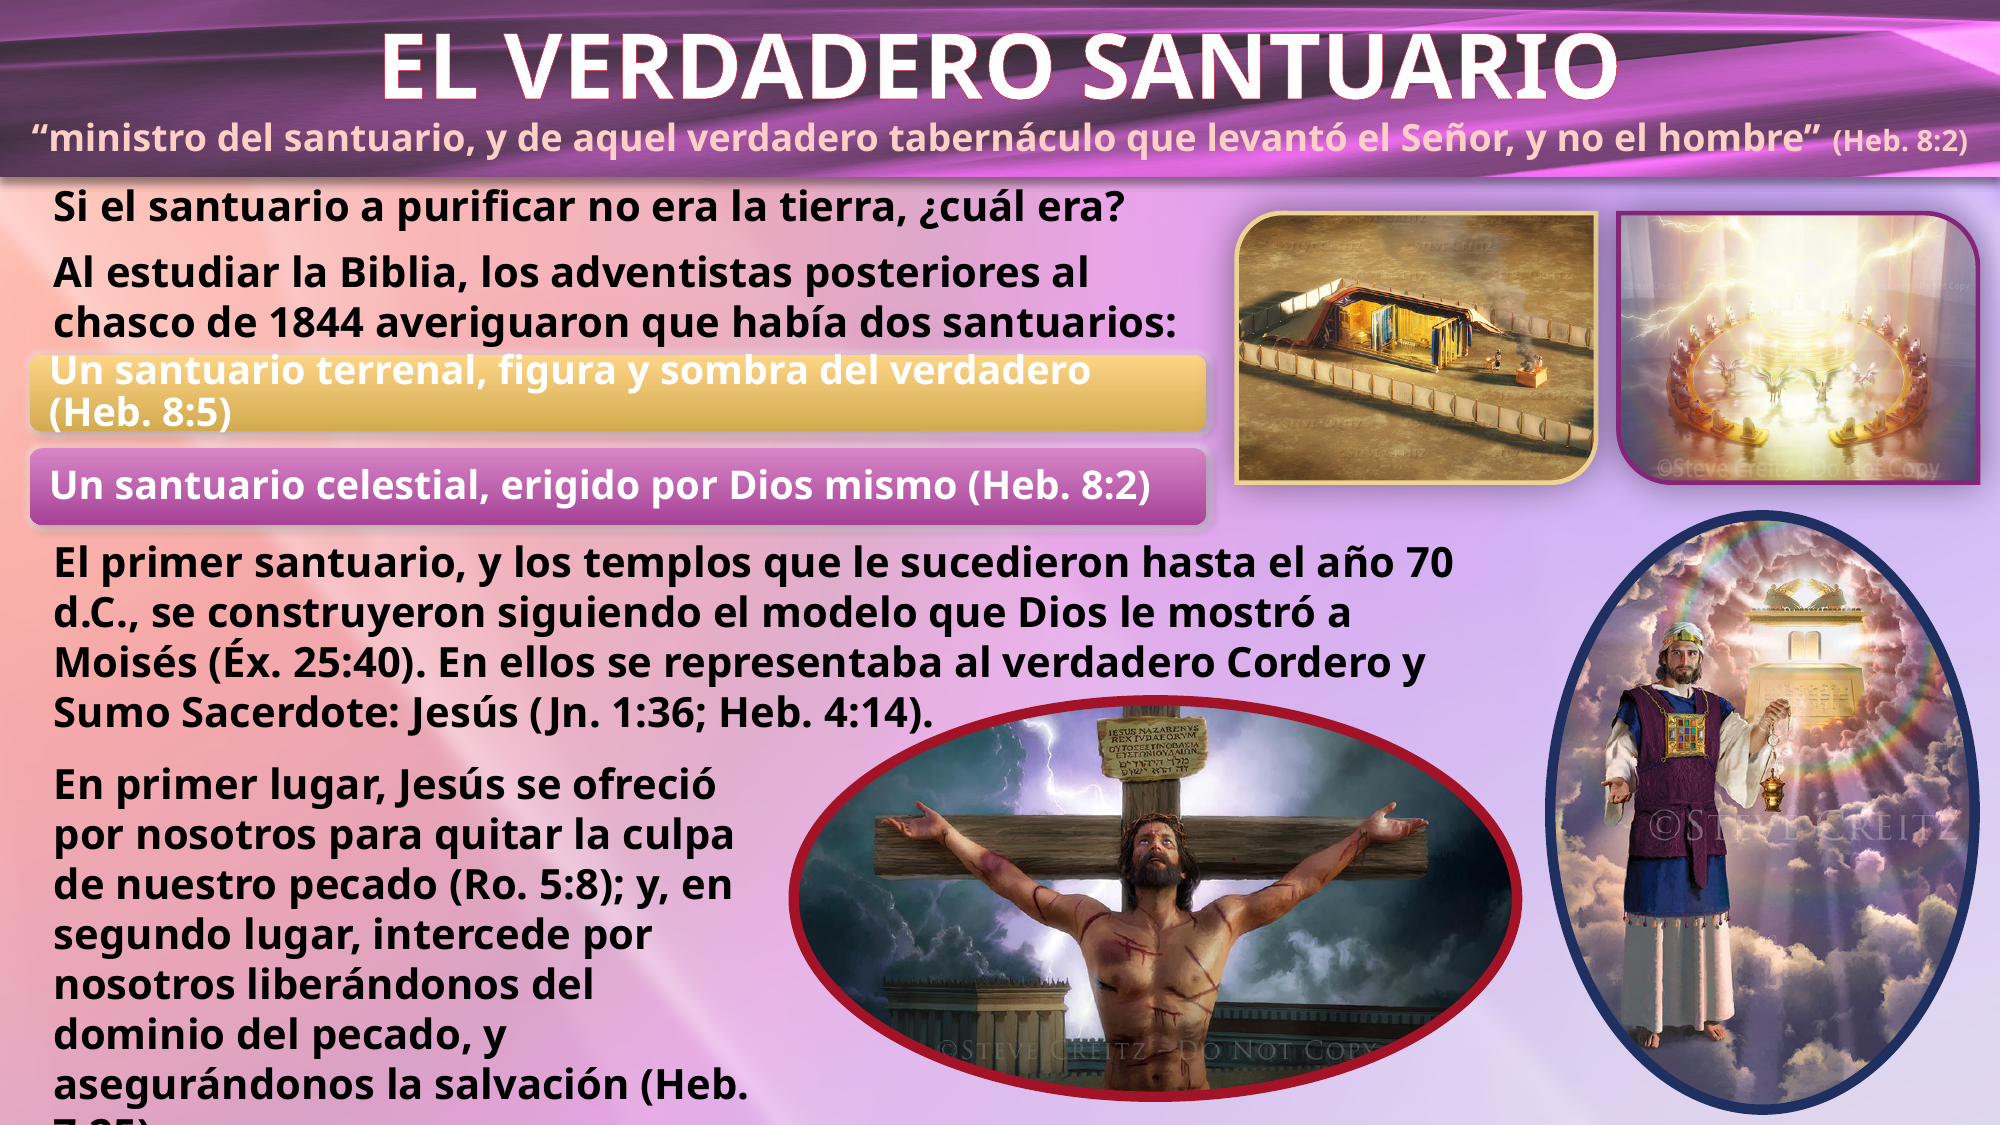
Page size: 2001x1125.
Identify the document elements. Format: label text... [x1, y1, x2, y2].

picture [1236, 212, 1597, 483]
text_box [29, 342, 1207, 532]
text_box Al estudiar la Biblia, los adventistas posteriores al chasco de 1844 averiguaron que había dos santuarios: [39, 237, 1229, 353]
picture [1618, 212, 1979, 483]
text_box “ministro del santuario, y de aquel verdadero tabernáculo que levantó el Señor, y no el hombre” (Heb. 8:2) [0, 107, 2000, 167]
picture [793, 700, 1518, 1097]
text_box EL VERDADERO SANTUARIO [0, 0, 2000, 107]
text_box [0, 167, 2000, 179]
text_box En primer lugar, Jesús se ofreció por nosotros para quitar la culpa de nuestro pecado (Ro. 5:8); y, en segundo lugar, intercede por nosotros liberándonos del dominio del pecado, y asegurándonos la salvación (Heb. 7:25). [0, 190, 2000, 1125]
picture [1549, 515, 1975, 1110]
text_box Si el santuario a purificar no era la tierra, ¿cuál era? [38, 172, 1164, 238]
text_box El primer santuario, y los templos que le sucedieron hasta el año 70 d.C., se construyeron siguiendo el modelo que Dios le mostró a Moisés (Éx. 25:40). En ellos se representaba al verdadero Cordero y Sumo Sacerdote: Jesús (Jn. 1:36; Heb. 4:14). [39, 528, 1496, 743]
